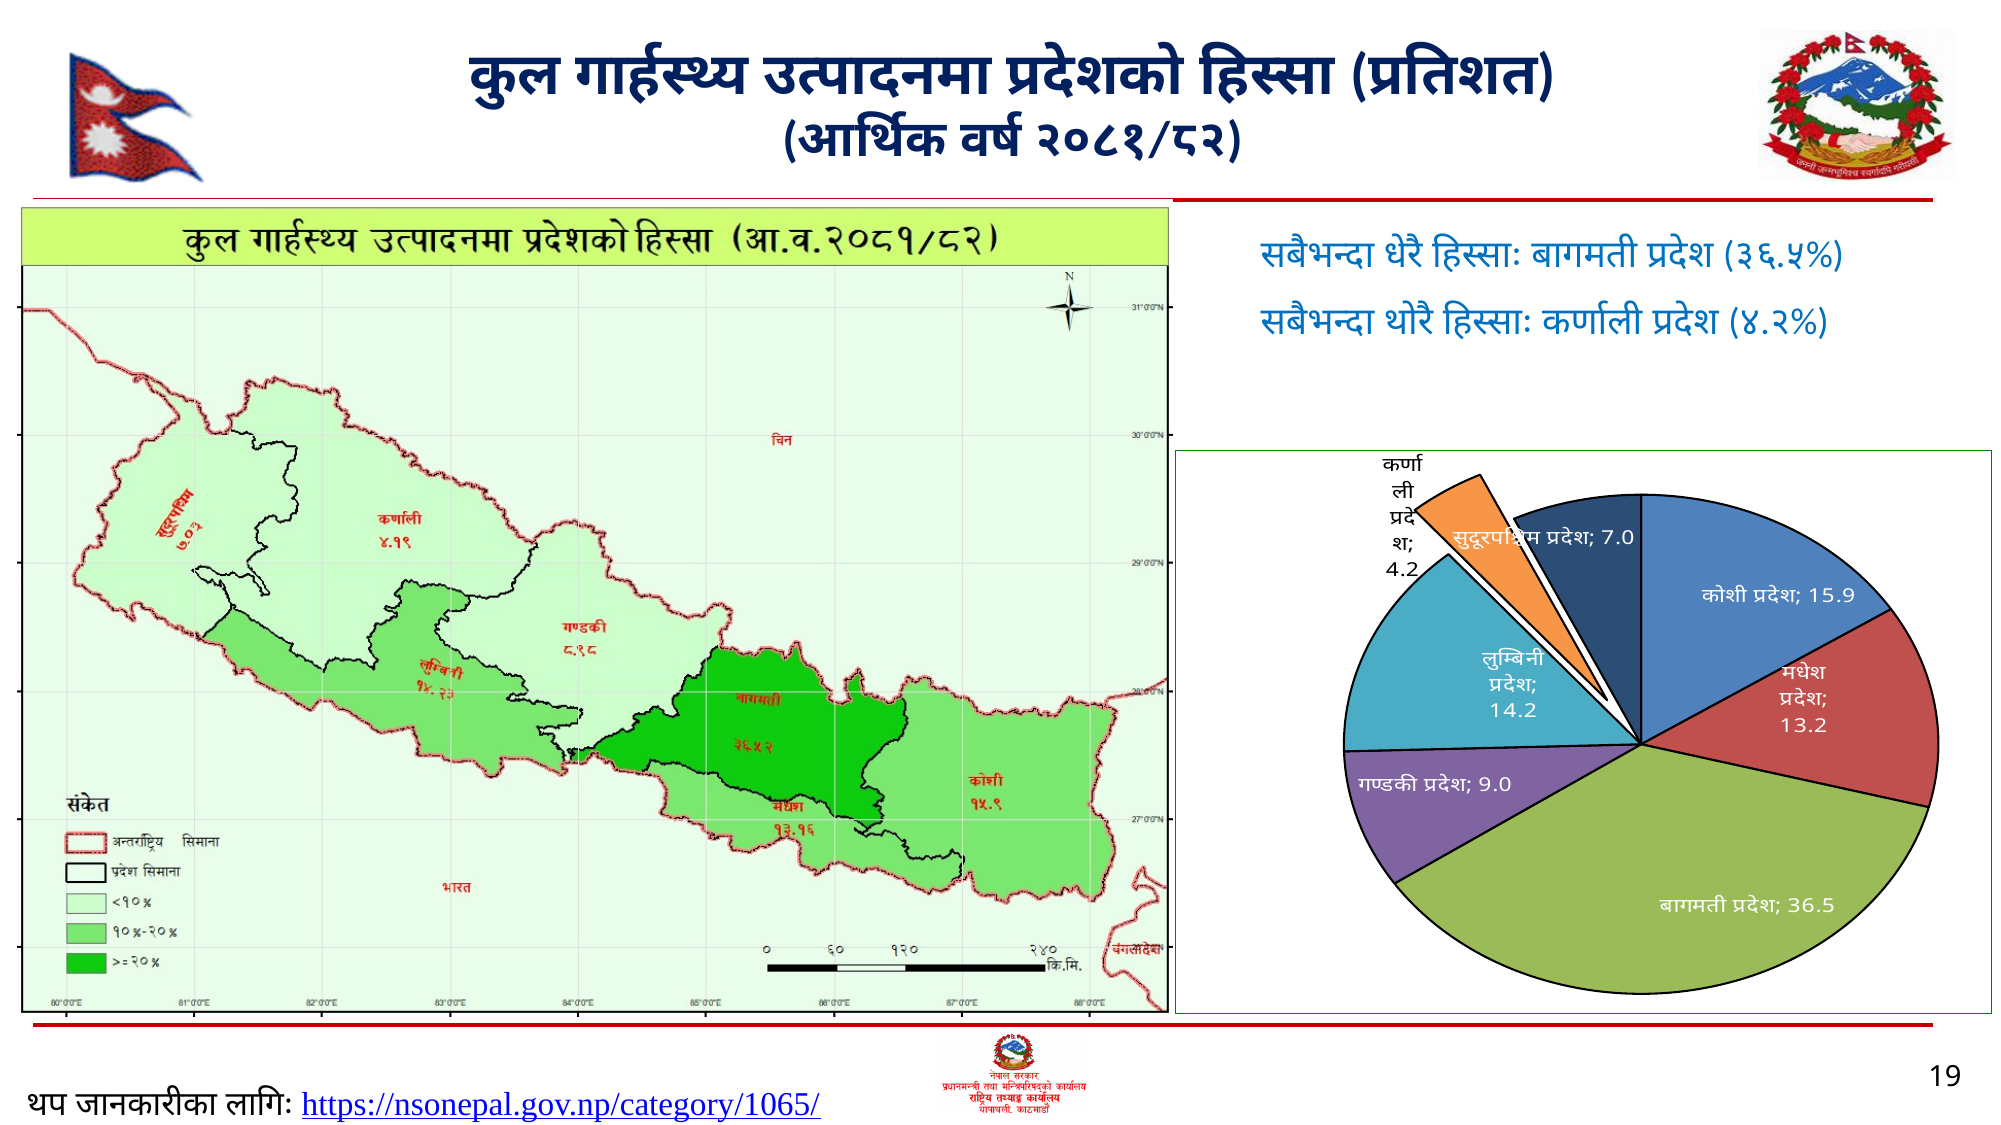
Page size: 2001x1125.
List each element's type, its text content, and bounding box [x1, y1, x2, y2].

slide_number थप जानकारीका लागिः https://nsonepal.gov.np/category/1065/ [11, 1074, 938, 1125]
picture [16, 199, 1174, 1018]
picture [50, 46, 174, 193]
picture [937, 1028, 1088, 1113]
picture [1759, 30, 1955, 181]
chart [1174, 353, 1993, 1025]
text_box सबैभन्दा धेरै हिस्साः बागमती प्रदेश (३६.५%) सबैभन्दा थोरै हिस्साः कर्णाली प्रदेश (४.२%) [1245, 199, 1987, 350]
slide_number 19 [1899, 1050, 1991, 1100]
title कुल गार्हस्थ्य उत्पादनमा प्रदेशको हिस्सा (प्रतिशत) (आर्थिक वर्ष २०८१/८२) [174, 37, 1850, 193]
